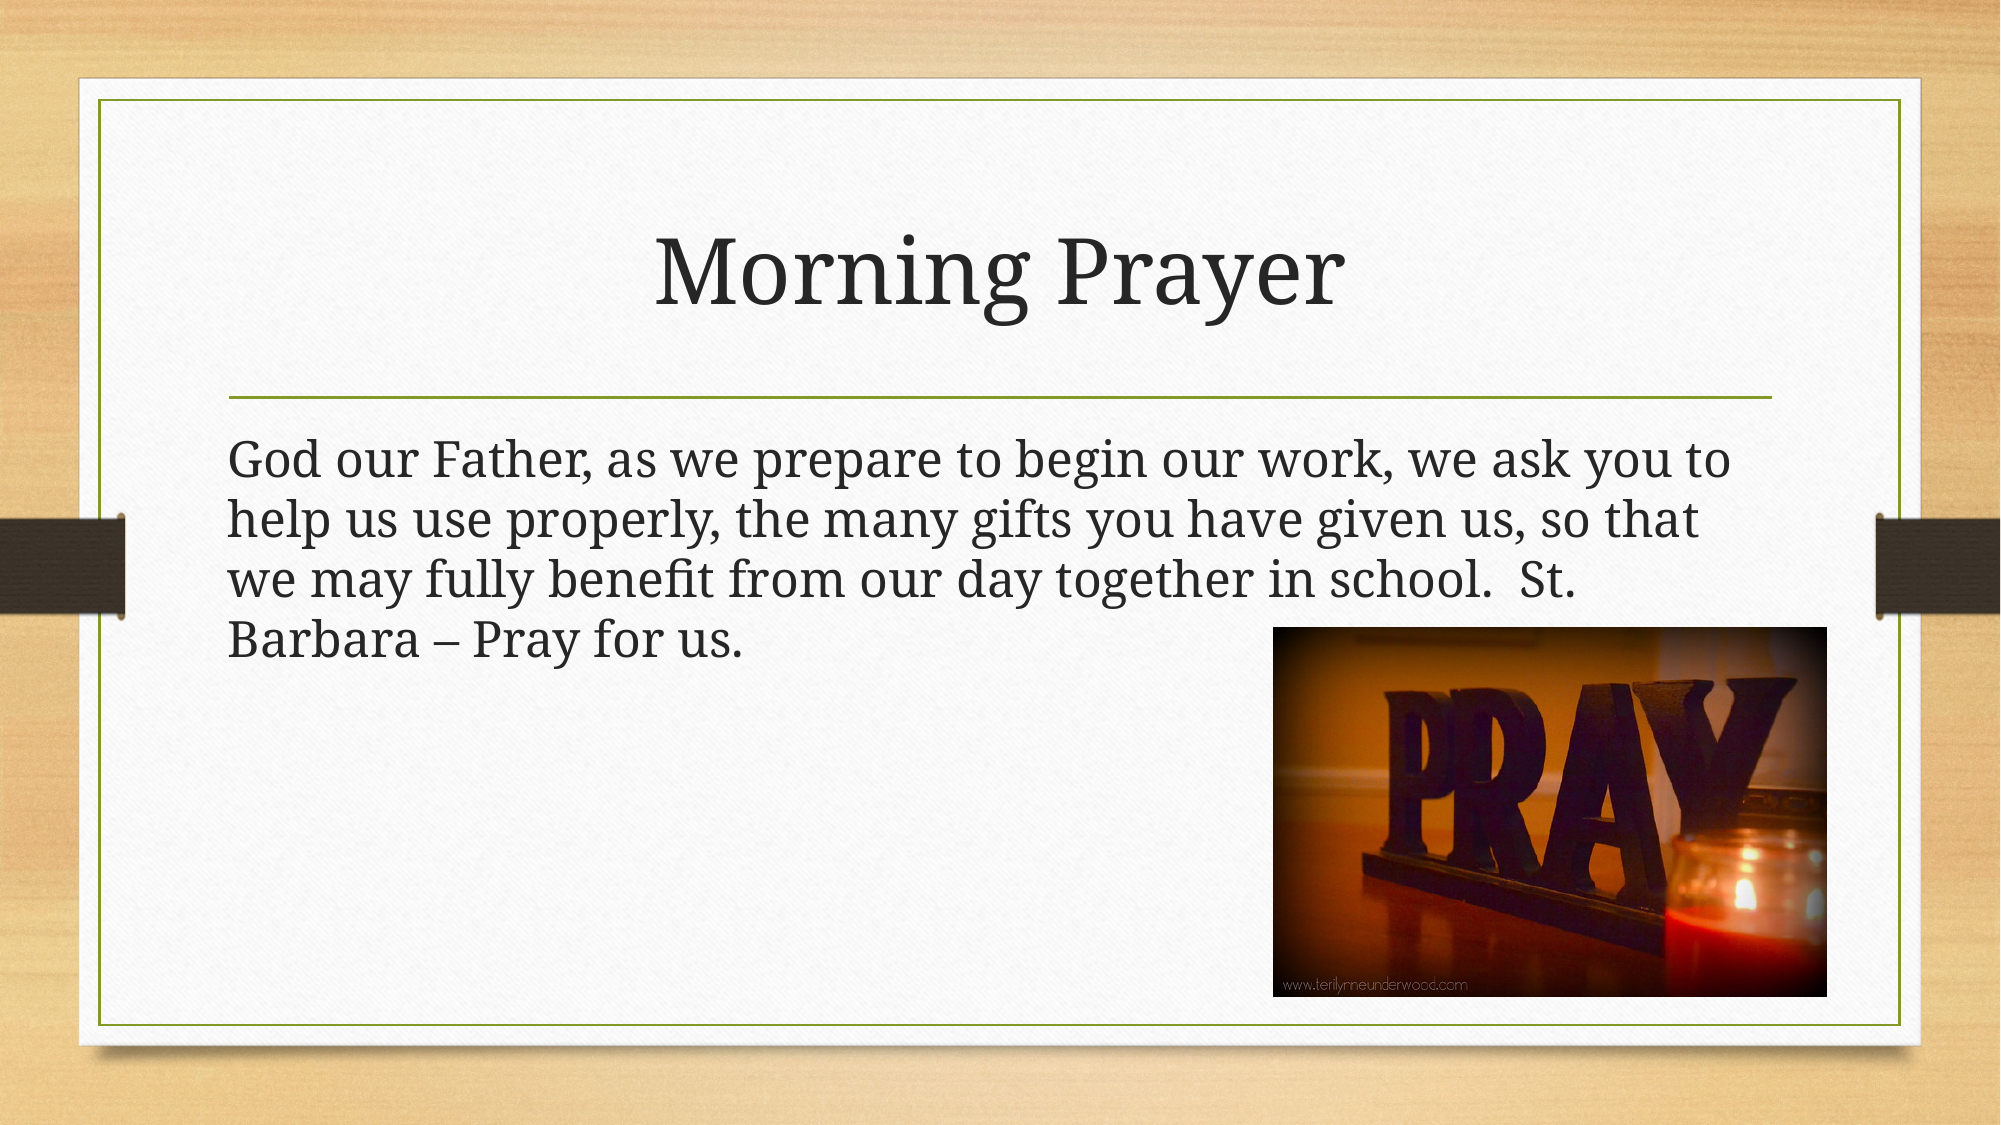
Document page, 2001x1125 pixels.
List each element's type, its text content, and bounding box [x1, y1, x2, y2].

list God our Father, as we prepare to begin our work, we ask you to help us use properly, the many gifts you have given us, so that we may fully benefit from our day together in school. St. Barbara – Pray for us. [212, 419, 1788, 964]
picture [0, 0, 2001, 1125]
title Morning Prayer [212, 161, 1788, 375]
